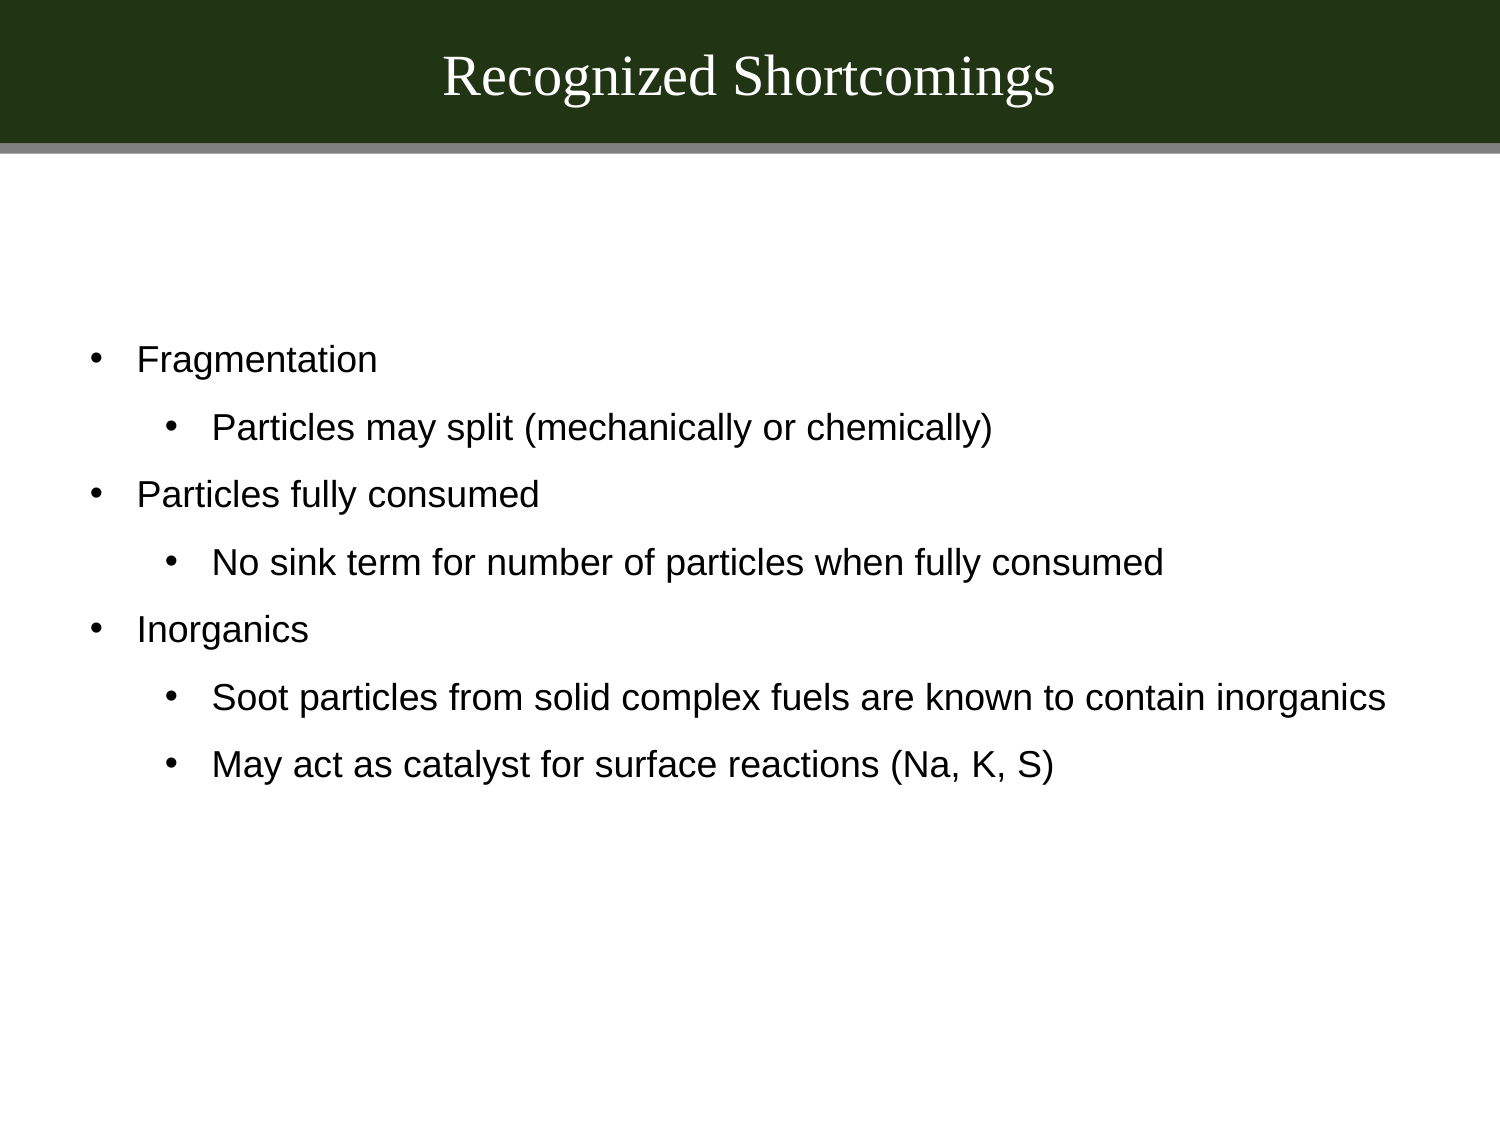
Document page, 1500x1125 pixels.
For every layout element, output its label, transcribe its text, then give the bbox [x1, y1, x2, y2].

text_box Recognized Shortcomings [0, 0, 1500, 143]
text_box [0, 143, 1500, 155]
text_box Fragmentation Particles may split (mechanically or chemically) Particles fully consumed No sink term for number of particles when fully consumed Inorganics Soot particles from solid complex fuels are known to contain inorganics May act as catalyst for surface reactions (Na, K, S) [74, 327, 1425, 793]
